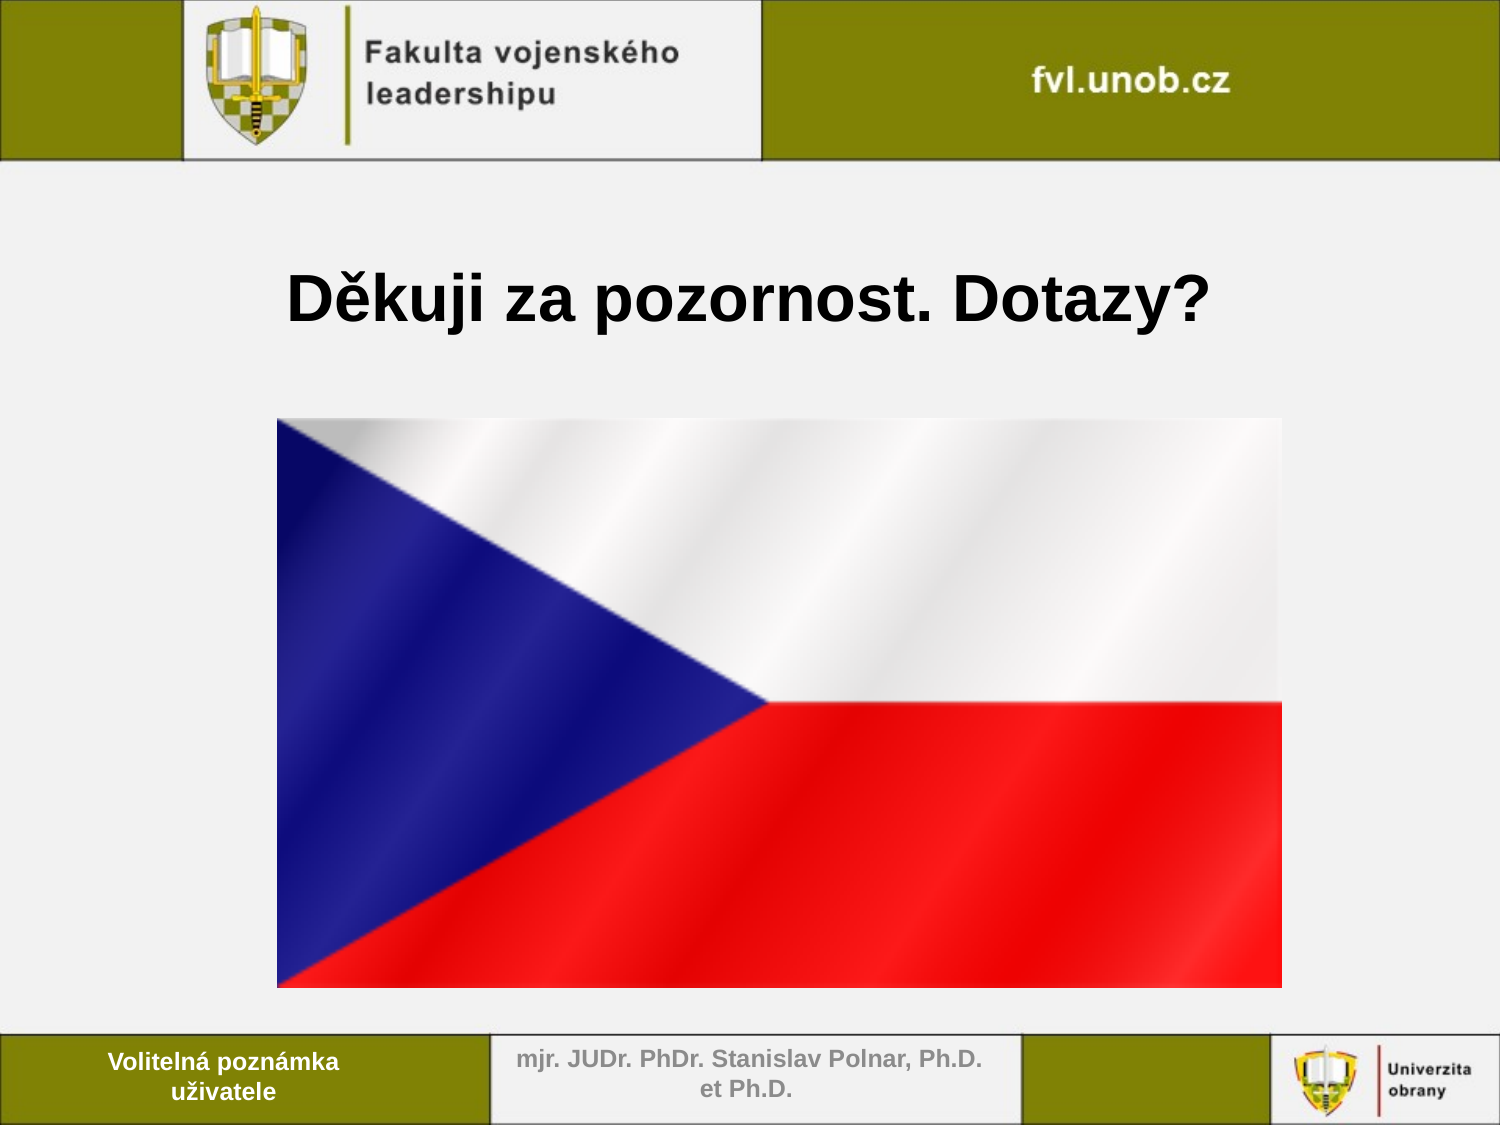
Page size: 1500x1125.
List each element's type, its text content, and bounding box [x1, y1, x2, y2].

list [277, 418, 1282, 988]
title Děkuji za pozornost. Dotazy? [103, 190, 1397, 409]
footer mjr. JUDr. PhDr. Stanislav Polnar, Ph.D. et Ph.D. [496, 1042, 1004, 1103]
slide_number Volitelná poznámka uživatele [55, 1045, 393, 1106]
picture [0, 0, 1500, 1125]
